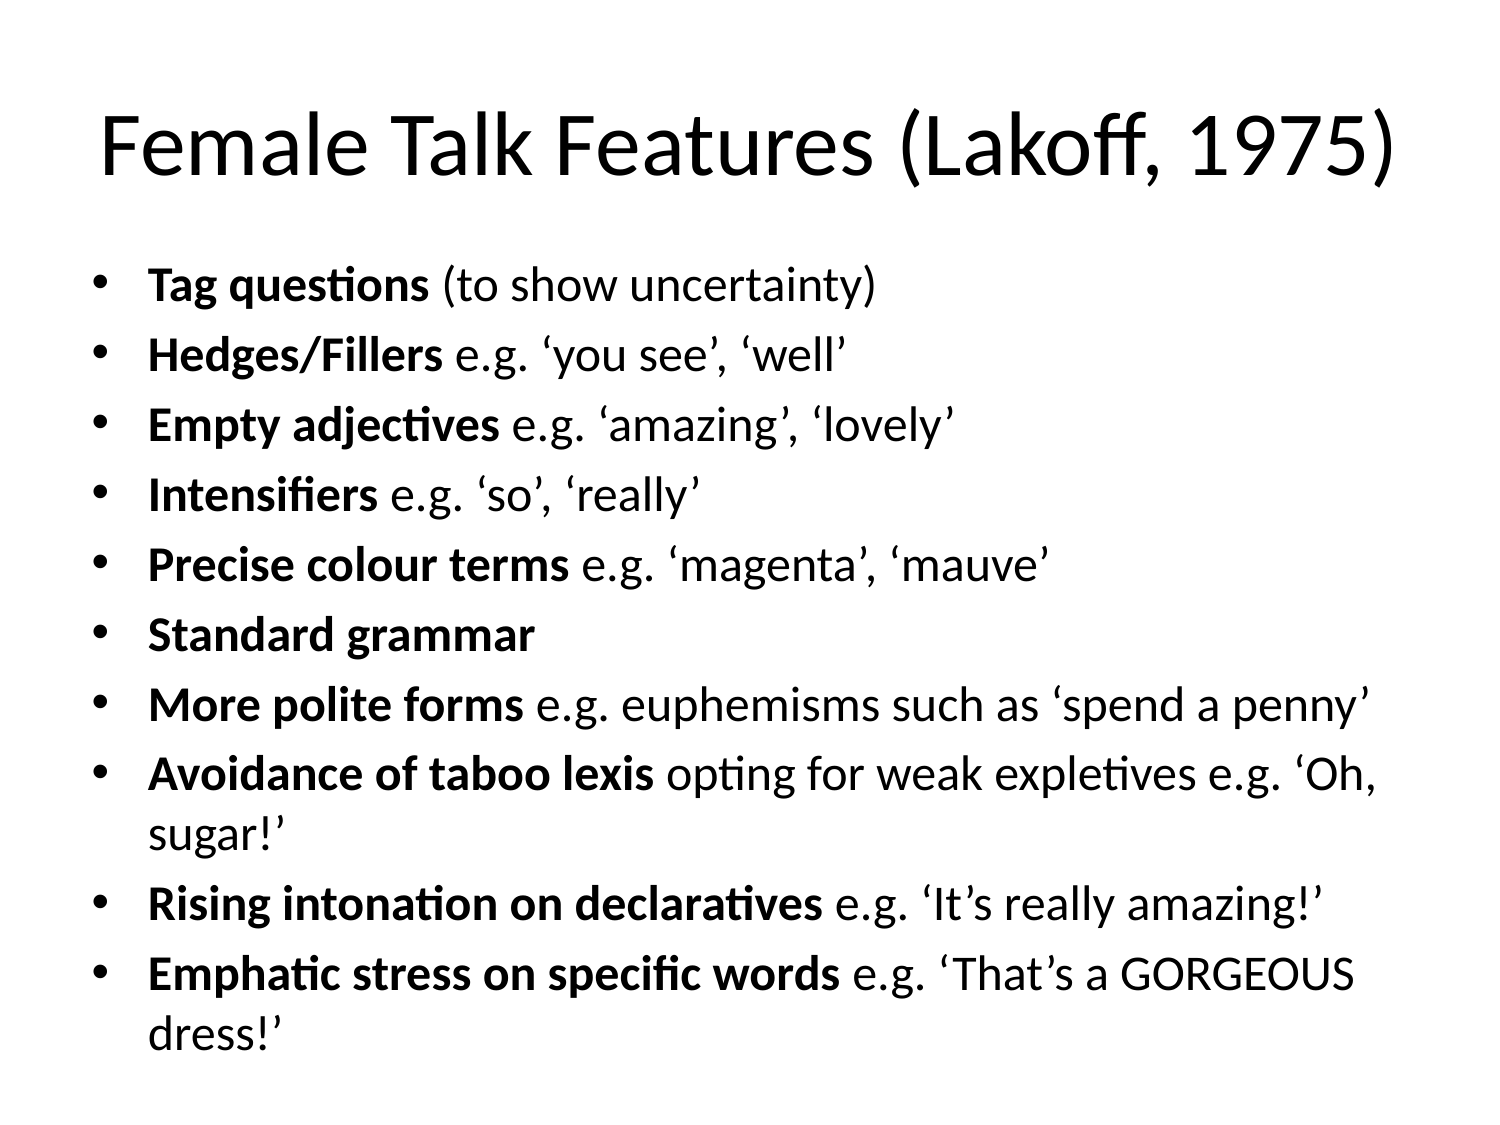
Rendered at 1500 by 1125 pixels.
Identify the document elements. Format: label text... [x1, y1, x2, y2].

title Female Talk Features (Lakoff, 1975) [75, 45, 1425, 233]
list Tag questions (to show uncertainty) Hedges/Fillers e.g. ‘you see’, ‘well’ Empty adjectives e.g. ‘amazing’, ‘lovely’ Intensifiers e.g. ‘so’, ‘really’ Precise colour terms e.g. ‘magenta’, ‘mauve’ Standard grammar More polite forms e.g. euphemisms such as ‘spend a penny’ Avoidance of taboo lexis opting for weak expletives e.g. ‘Oh, sugar!’ Rising intonation on declaratives e.g. ‘It’s really amazing!’ Emphatic stress on specific words e.g. ‘That’s a GORGEOUS dress!’ [76, 243, 1427, 986]
